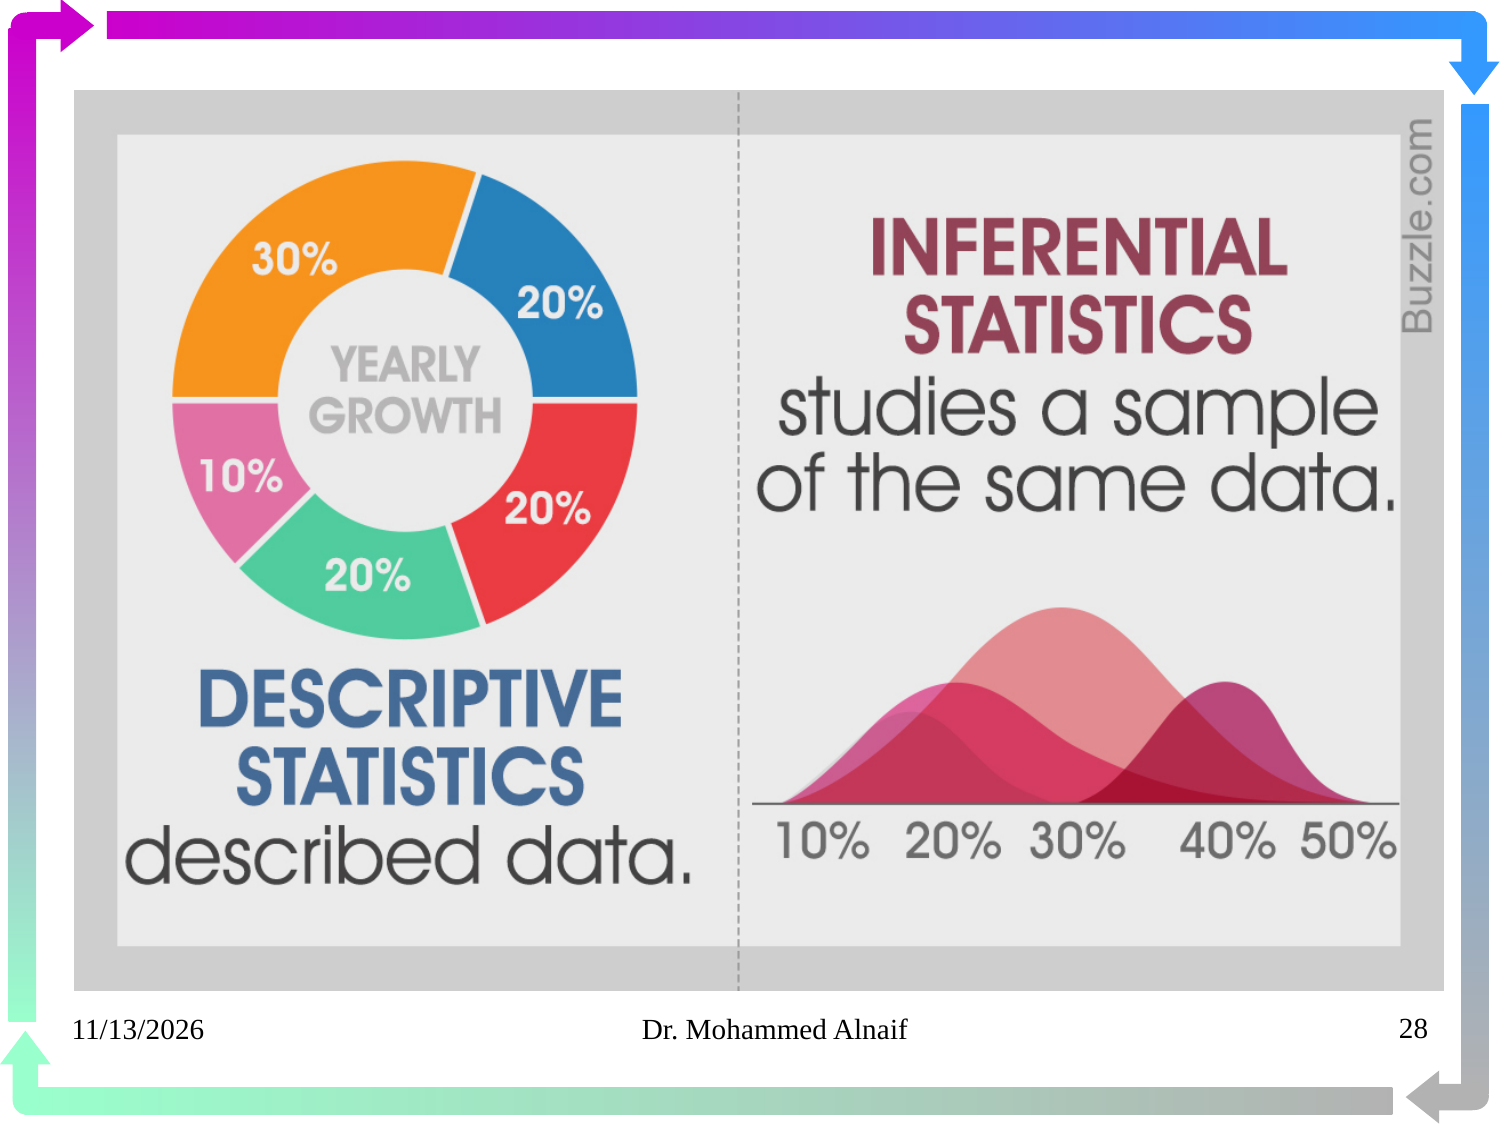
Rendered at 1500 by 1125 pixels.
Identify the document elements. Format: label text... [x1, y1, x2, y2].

picture [74, 90, 1444, 991]
slide_number 32 [1299, 11, 1303, 38]
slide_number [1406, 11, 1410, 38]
footer Dr. Mohammed Alnaif [474, 999, 1075, 1066]
slide_number 28 [1087, 998, 1444, 1063]
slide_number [56, 990, 463, 1066]
